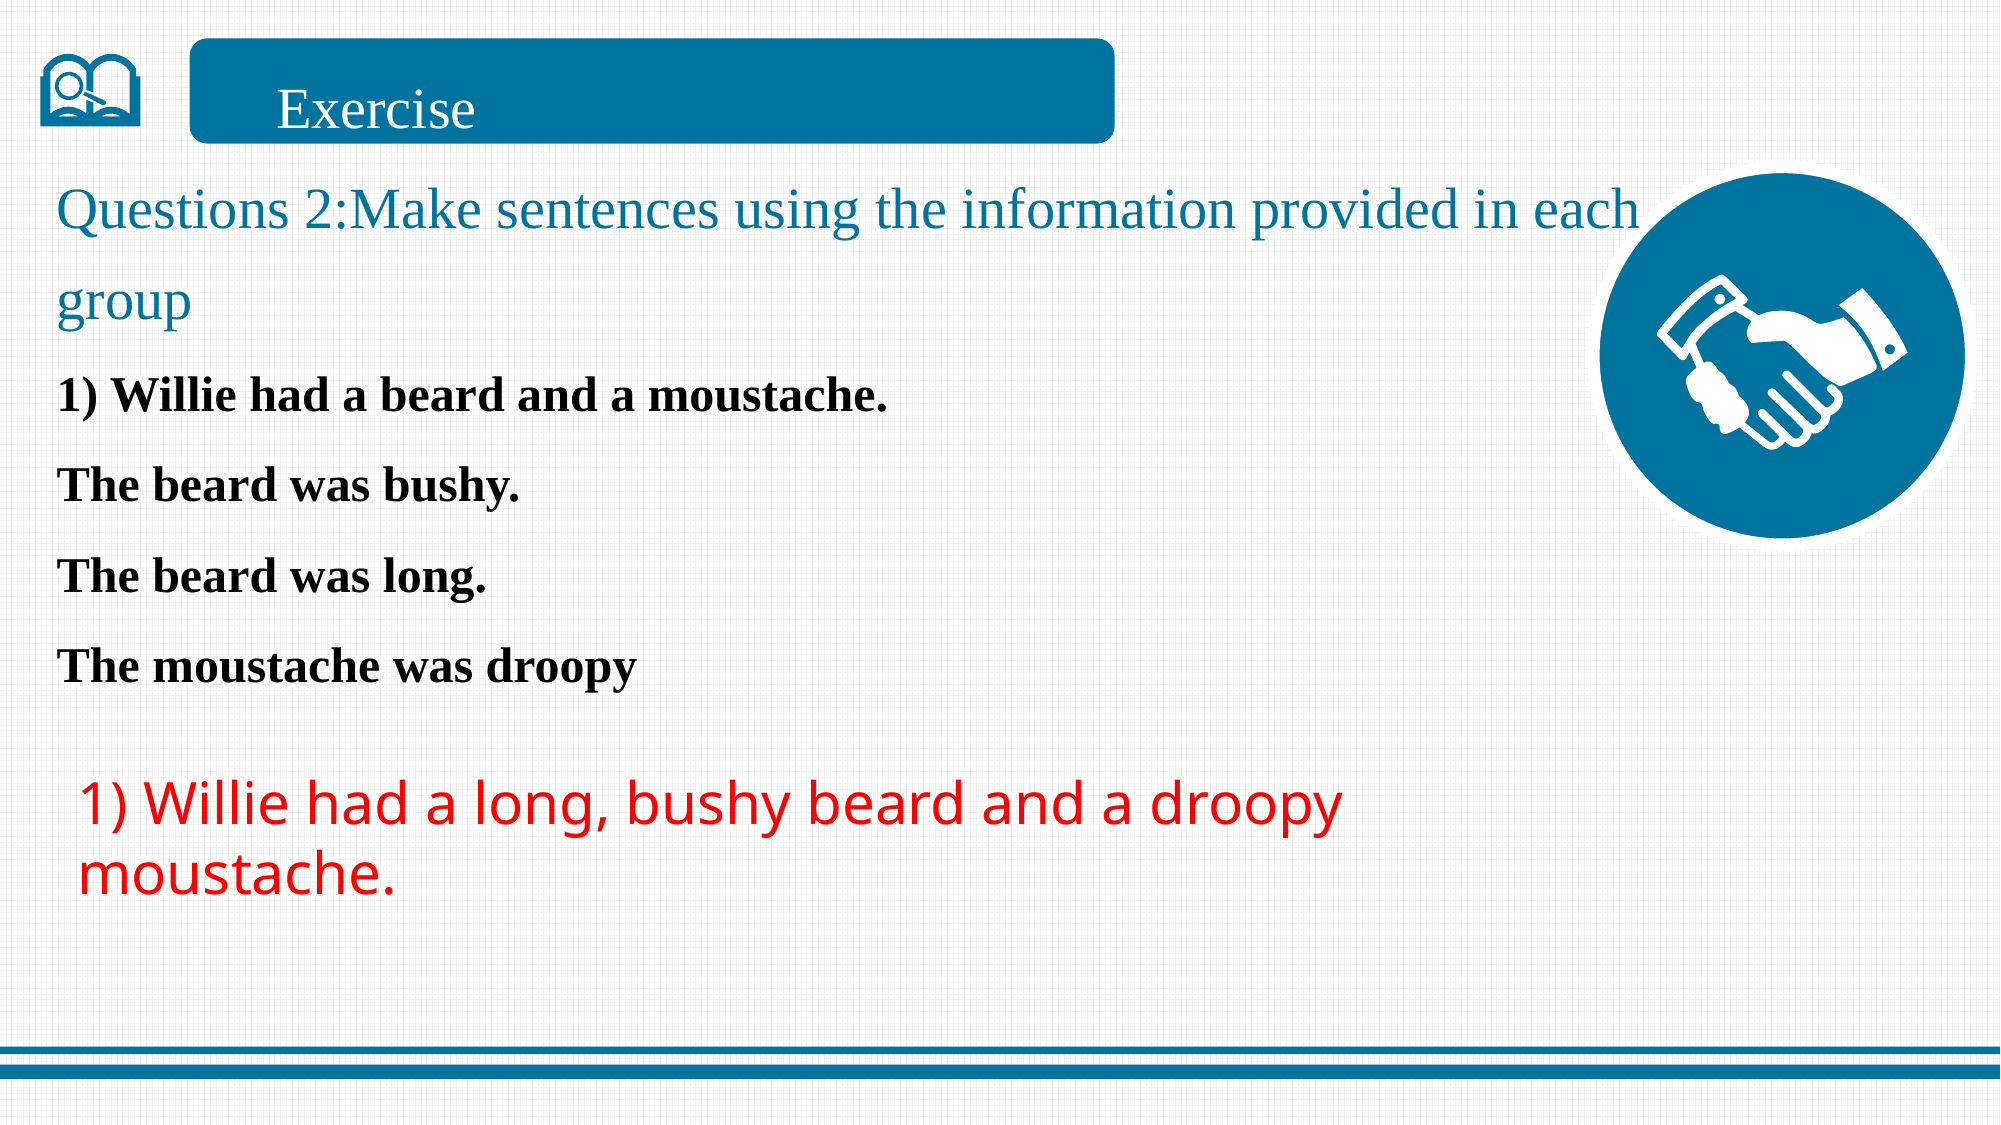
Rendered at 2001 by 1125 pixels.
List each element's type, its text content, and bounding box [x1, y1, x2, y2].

text_box 1) Willie had a long, bushy beard and a droopy moustache. [62, 758, 1534, 914]
text_box Questions 2:Make sentences using the information provided in each group 1) Willie had a beard and a moustache. The beard was bushy. The beard was long. The moustache was droopy [41, 141, 1739, 701]
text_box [1593, 166, 1972, 545]
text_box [189, 38, 1152, 144]
